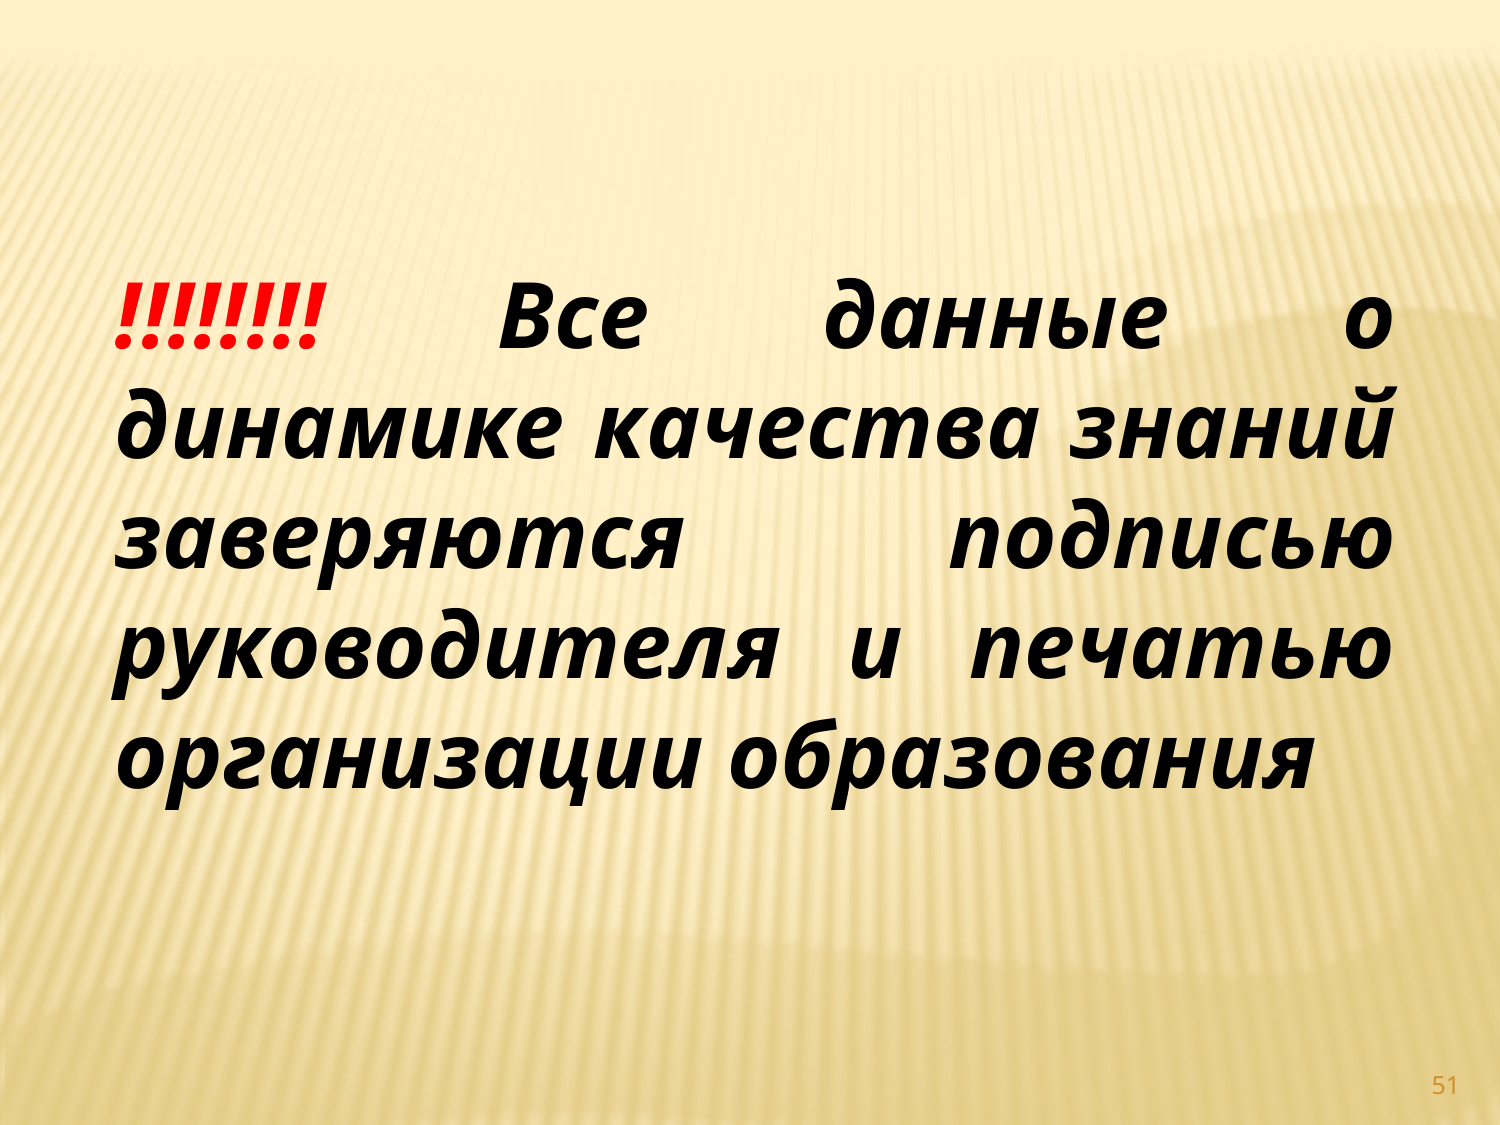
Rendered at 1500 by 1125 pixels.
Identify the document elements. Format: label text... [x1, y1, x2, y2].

text_box !!!!!!!! Все данные о динамике качества знаний заверяются подписью руководителя и печатью организации образования [100, 89, 1412, 815]
slide_number 51 [1350, 1062, 1475, 1103]
